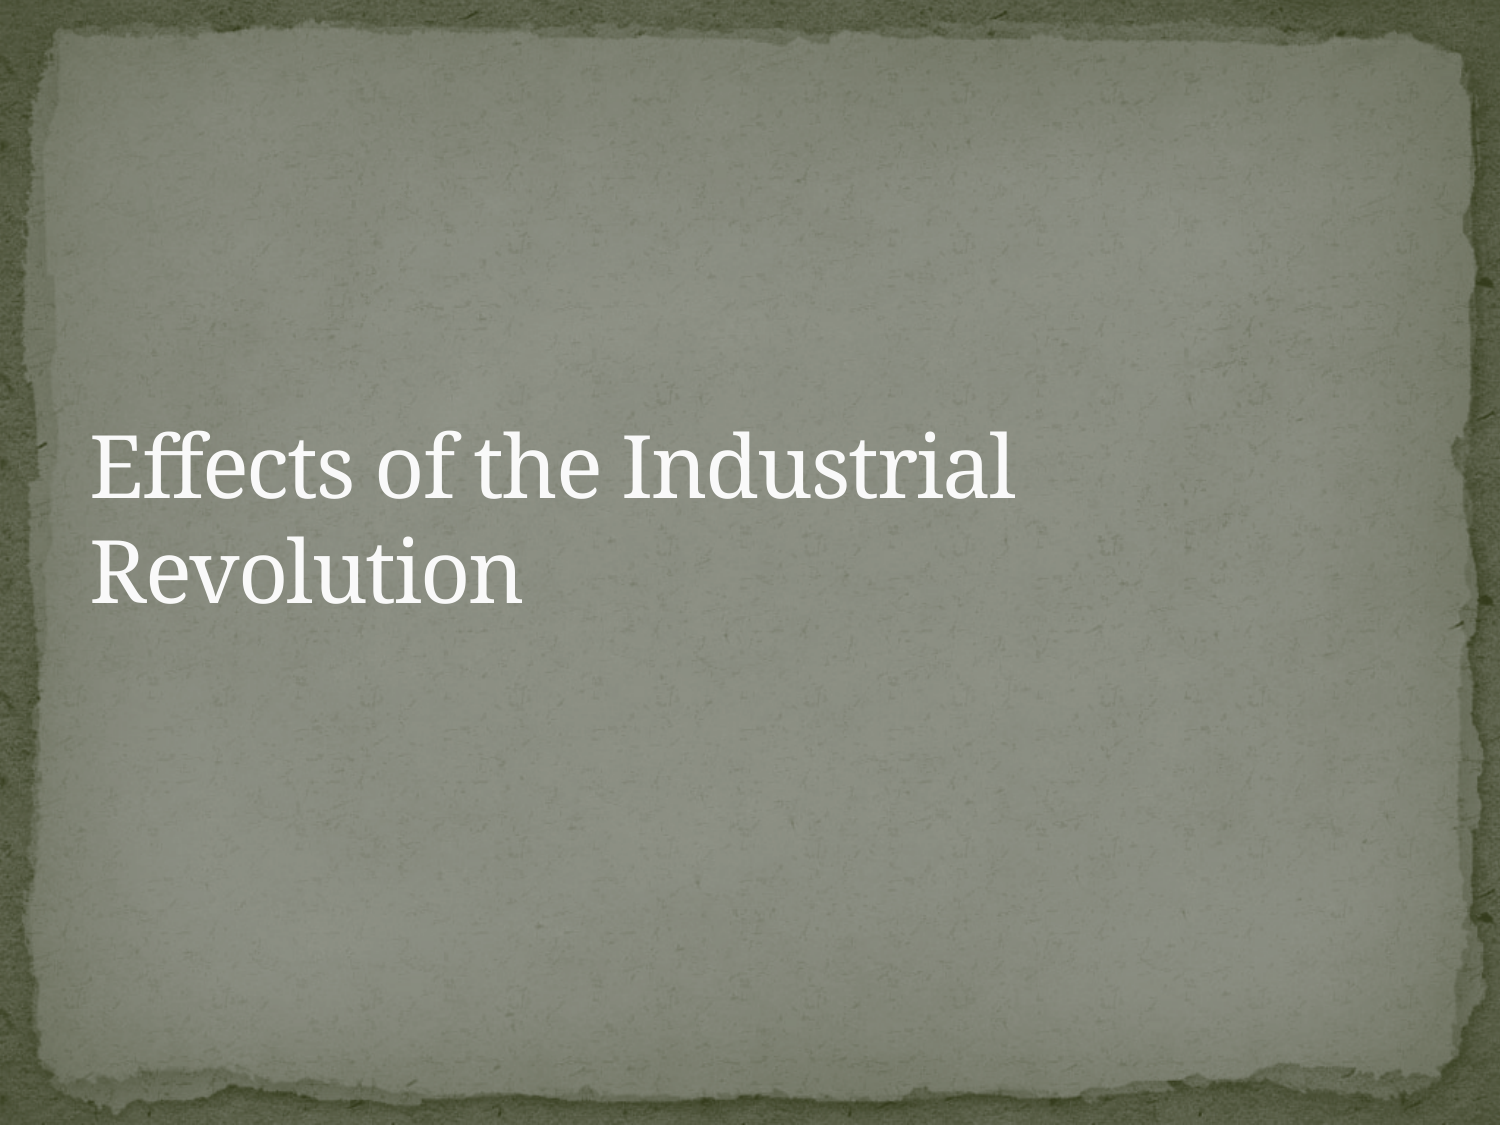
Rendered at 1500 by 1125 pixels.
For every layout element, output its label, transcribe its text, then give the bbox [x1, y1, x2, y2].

title Effects of the Industrial Revolution [74, 427, 1425, 629]
